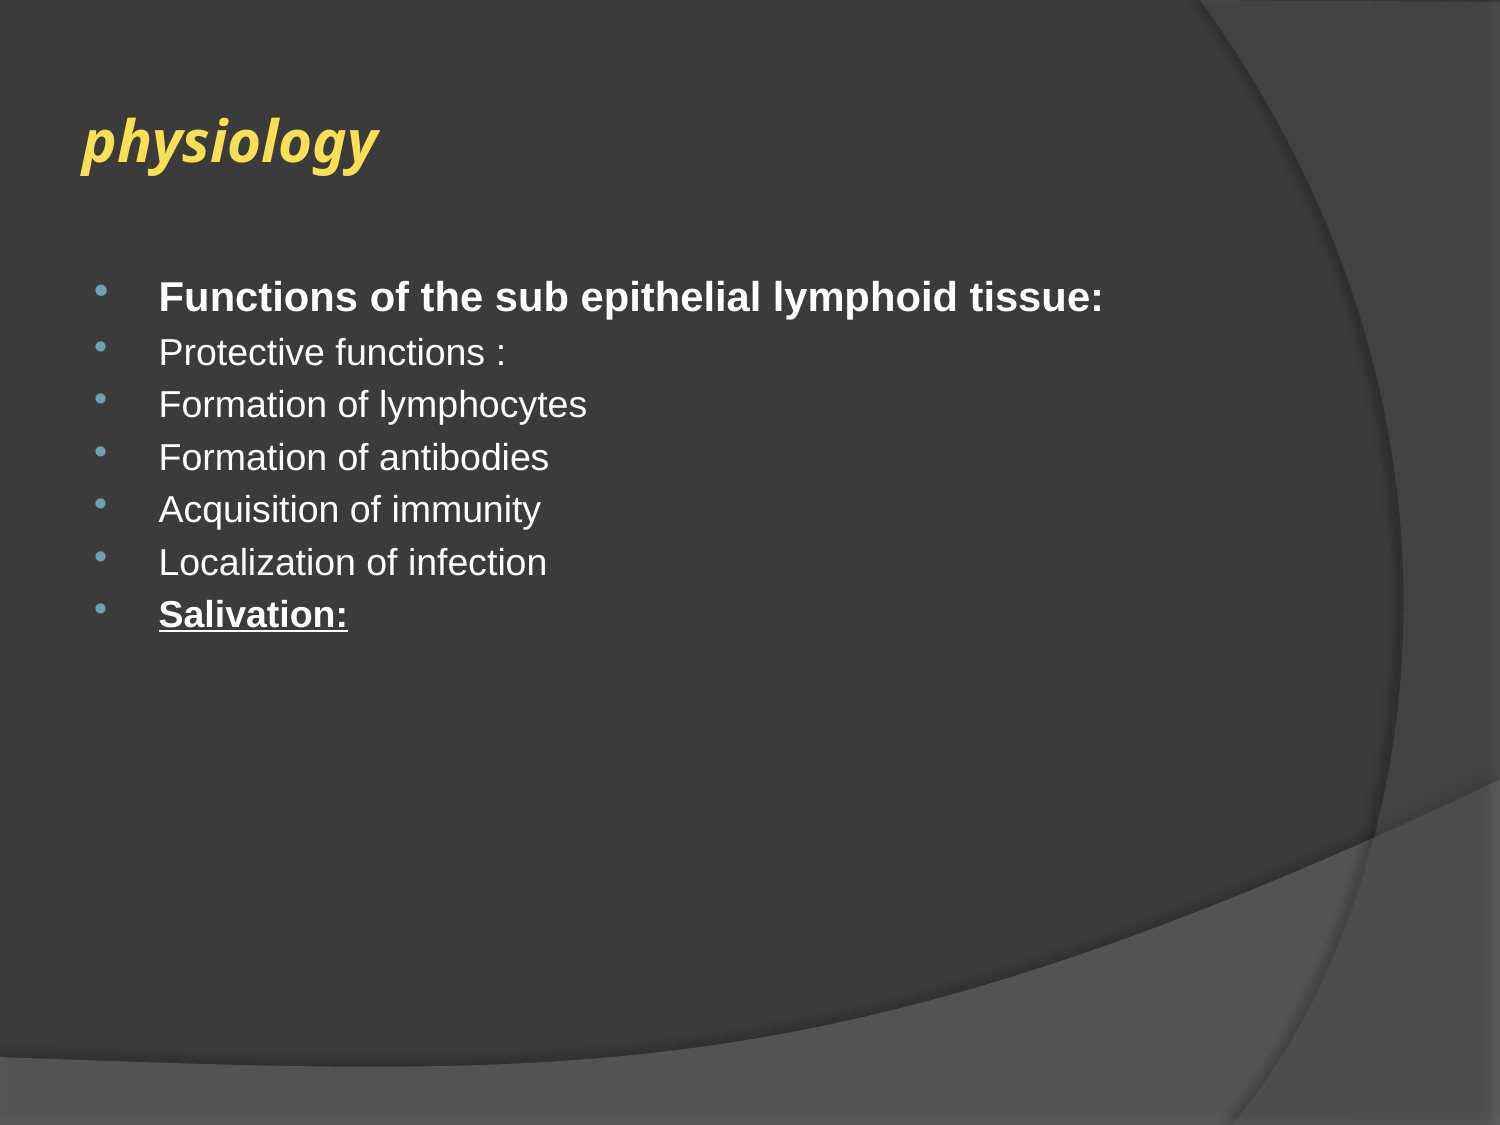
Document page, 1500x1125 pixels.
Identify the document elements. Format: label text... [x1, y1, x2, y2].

title physiology [75, 45, 1300, 233]
list Functions of the sub epithelial lymphoid tissue: Protective functions : Formation of lymphocytes Formation of antibodies Acquisition of immunity Localization of infection Salivation: [75, 262, 1300, 1005]
